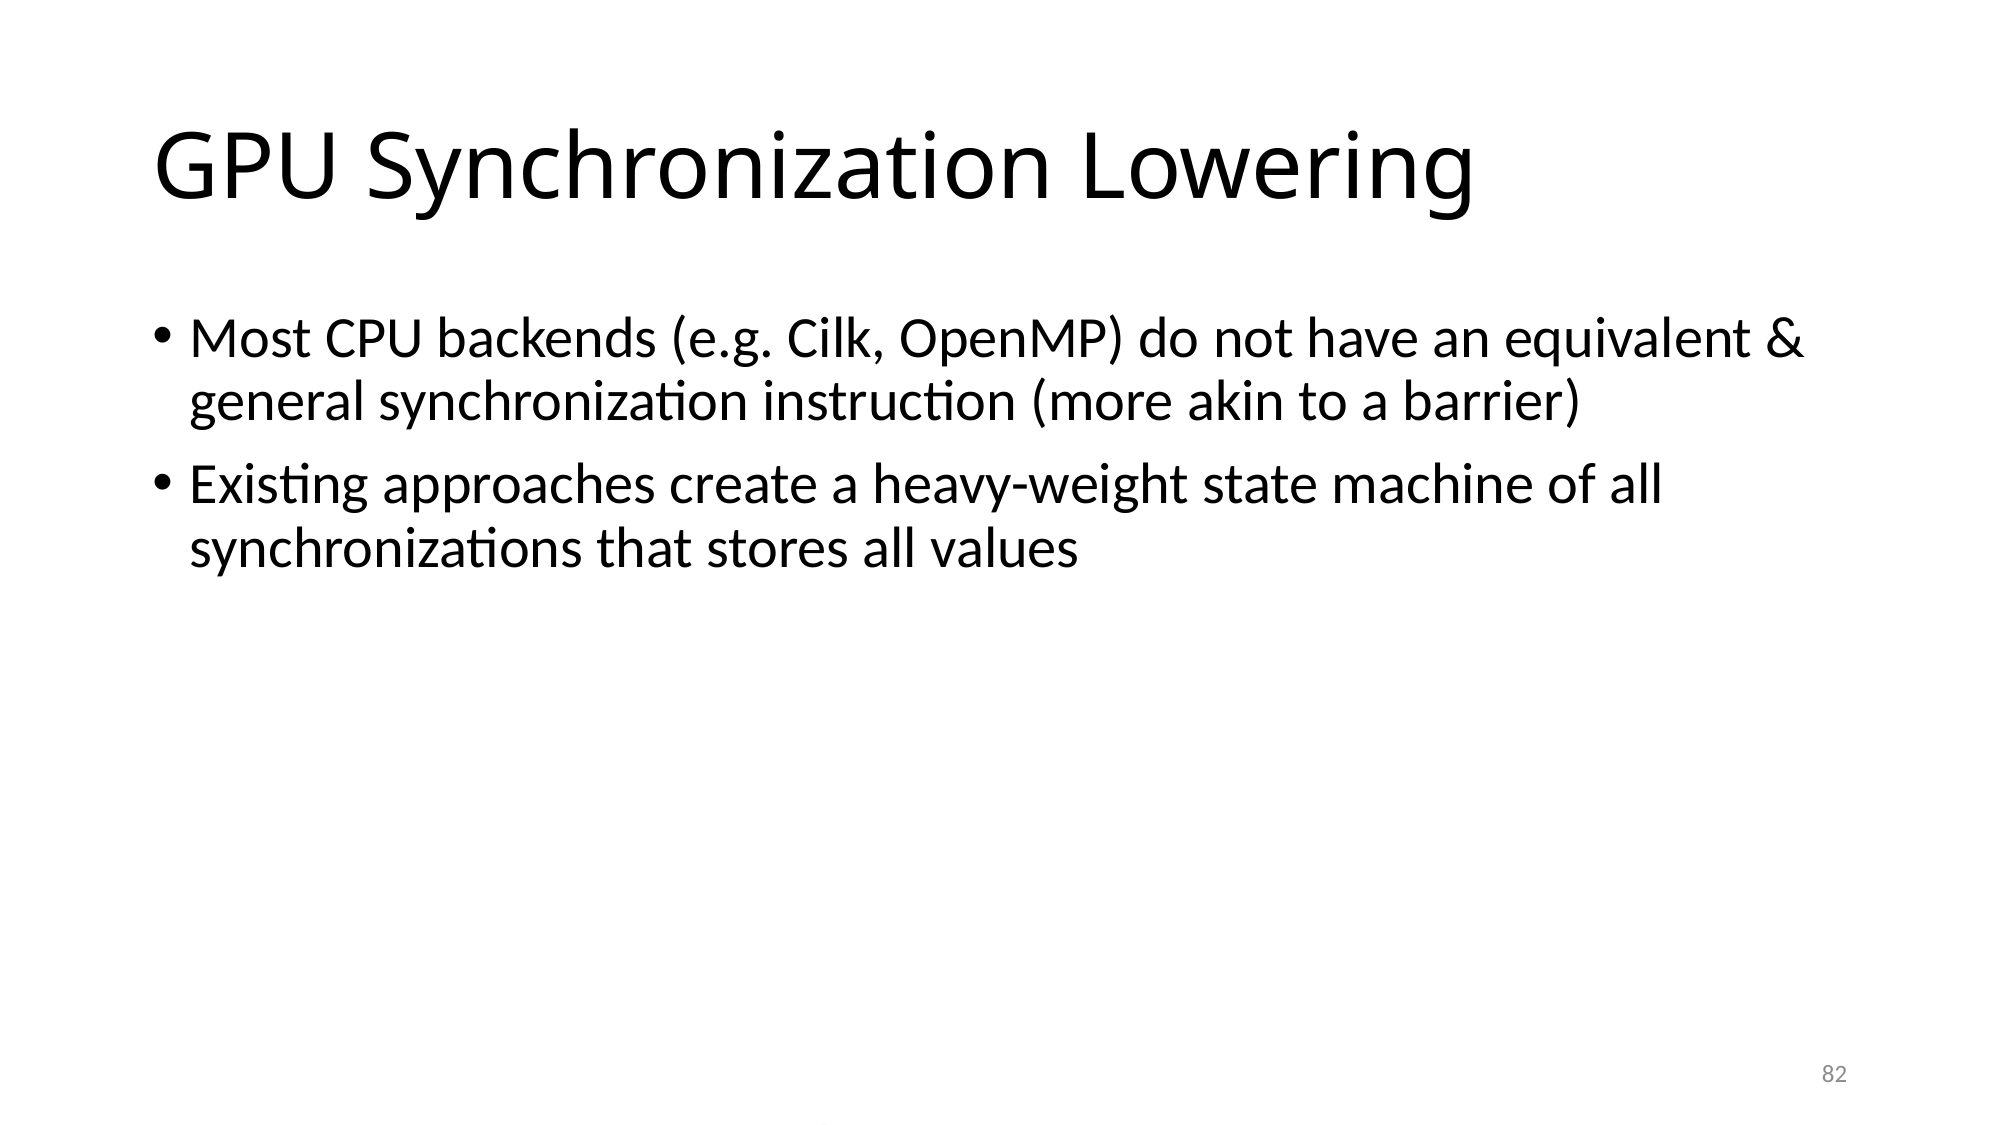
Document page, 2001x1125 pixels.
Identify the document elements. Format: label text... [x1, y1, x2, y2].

slide_number 82 [1412, 1042, 1863, 1103]
list Most CPU backends (e.g. Cilk, OpenMP) do not have an equivalent & general synchronization instruction (more akin to a barrier) Existing approaches create a heavy-weight state machine of all synchronizations that stores all values [137, 299, 1863, 601]
title GPU Synchronization Lowering [137, 59, 1863, 278]
